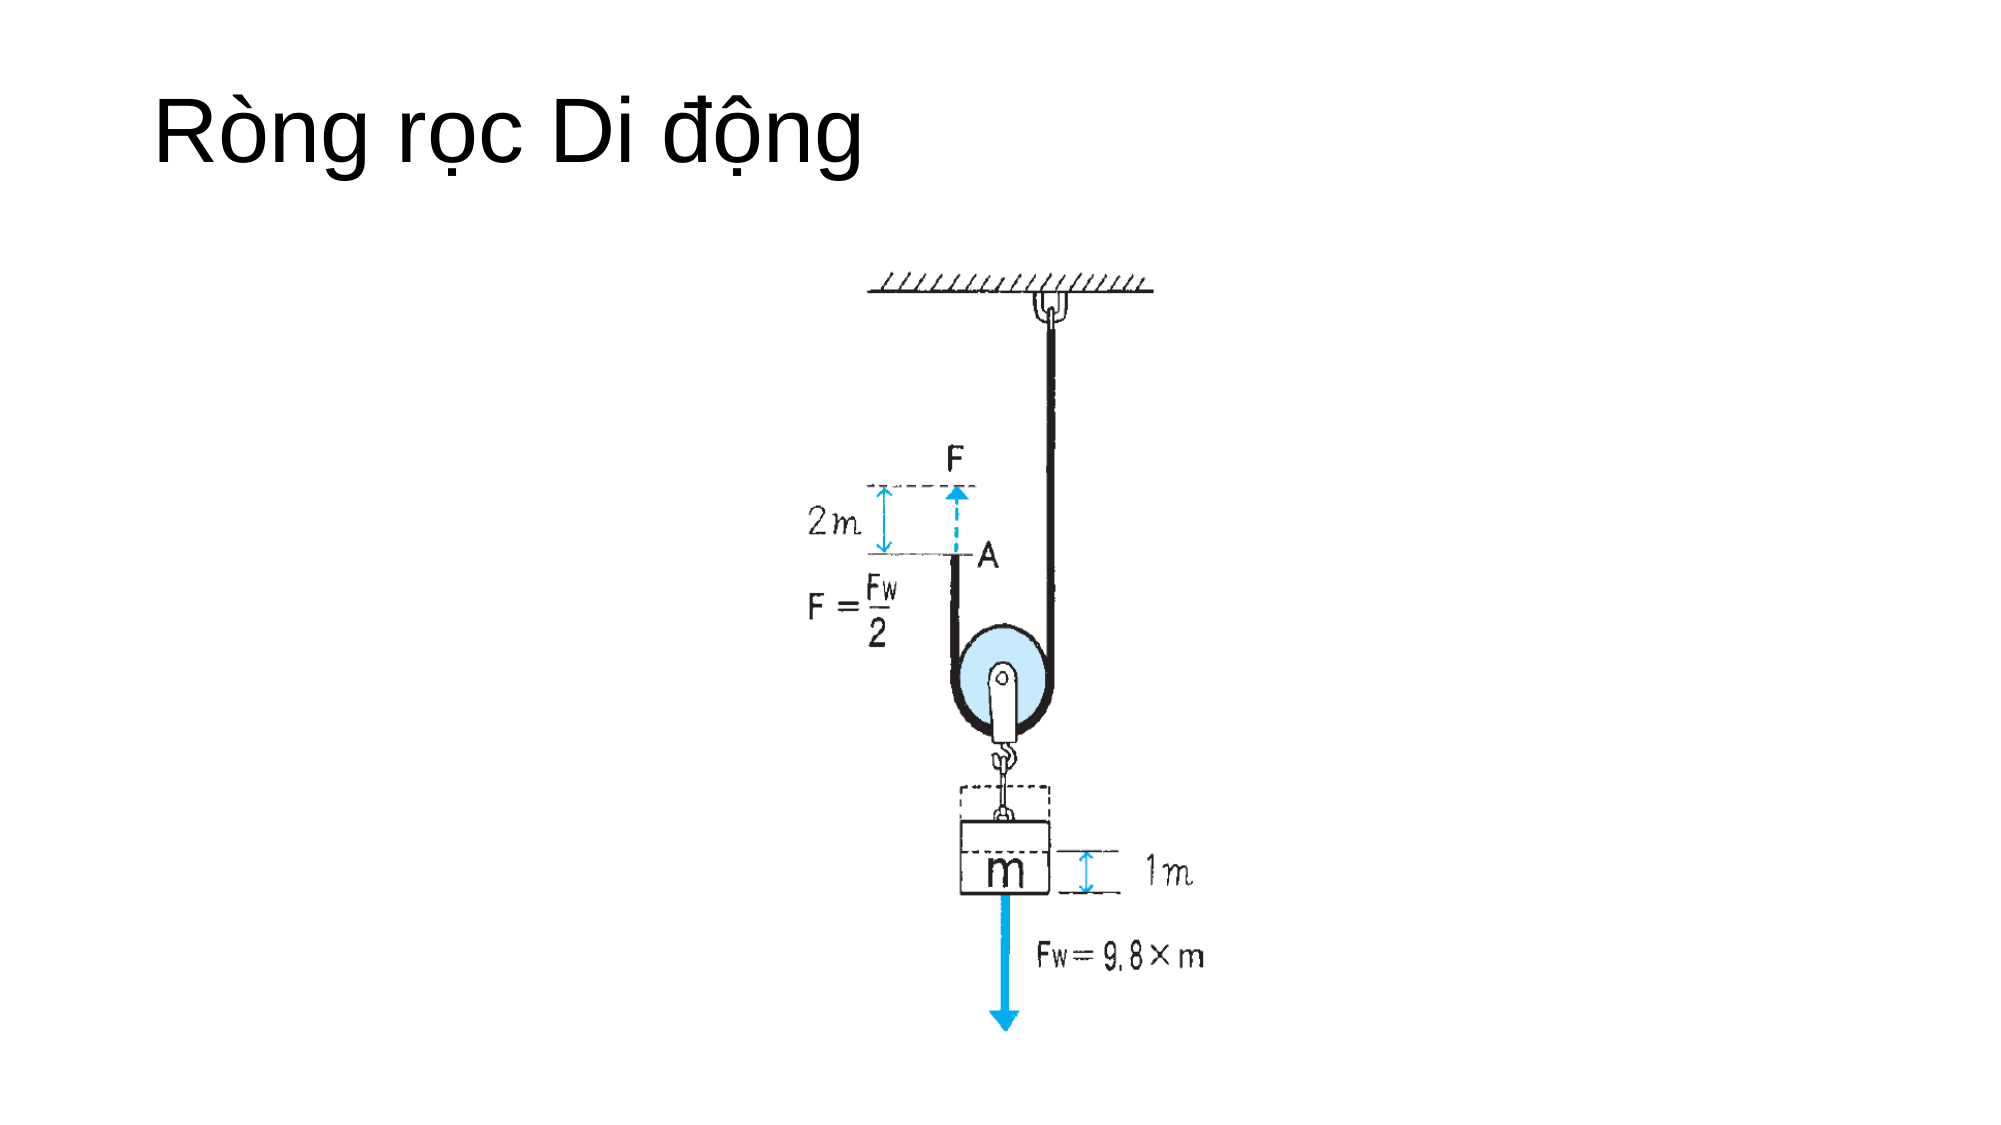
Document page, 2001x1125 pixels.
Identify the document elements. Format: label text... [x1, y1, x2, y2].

title Ròng rọc Di động [137, 59, 1863, 205]
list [570, 220, 1479, 1067]
